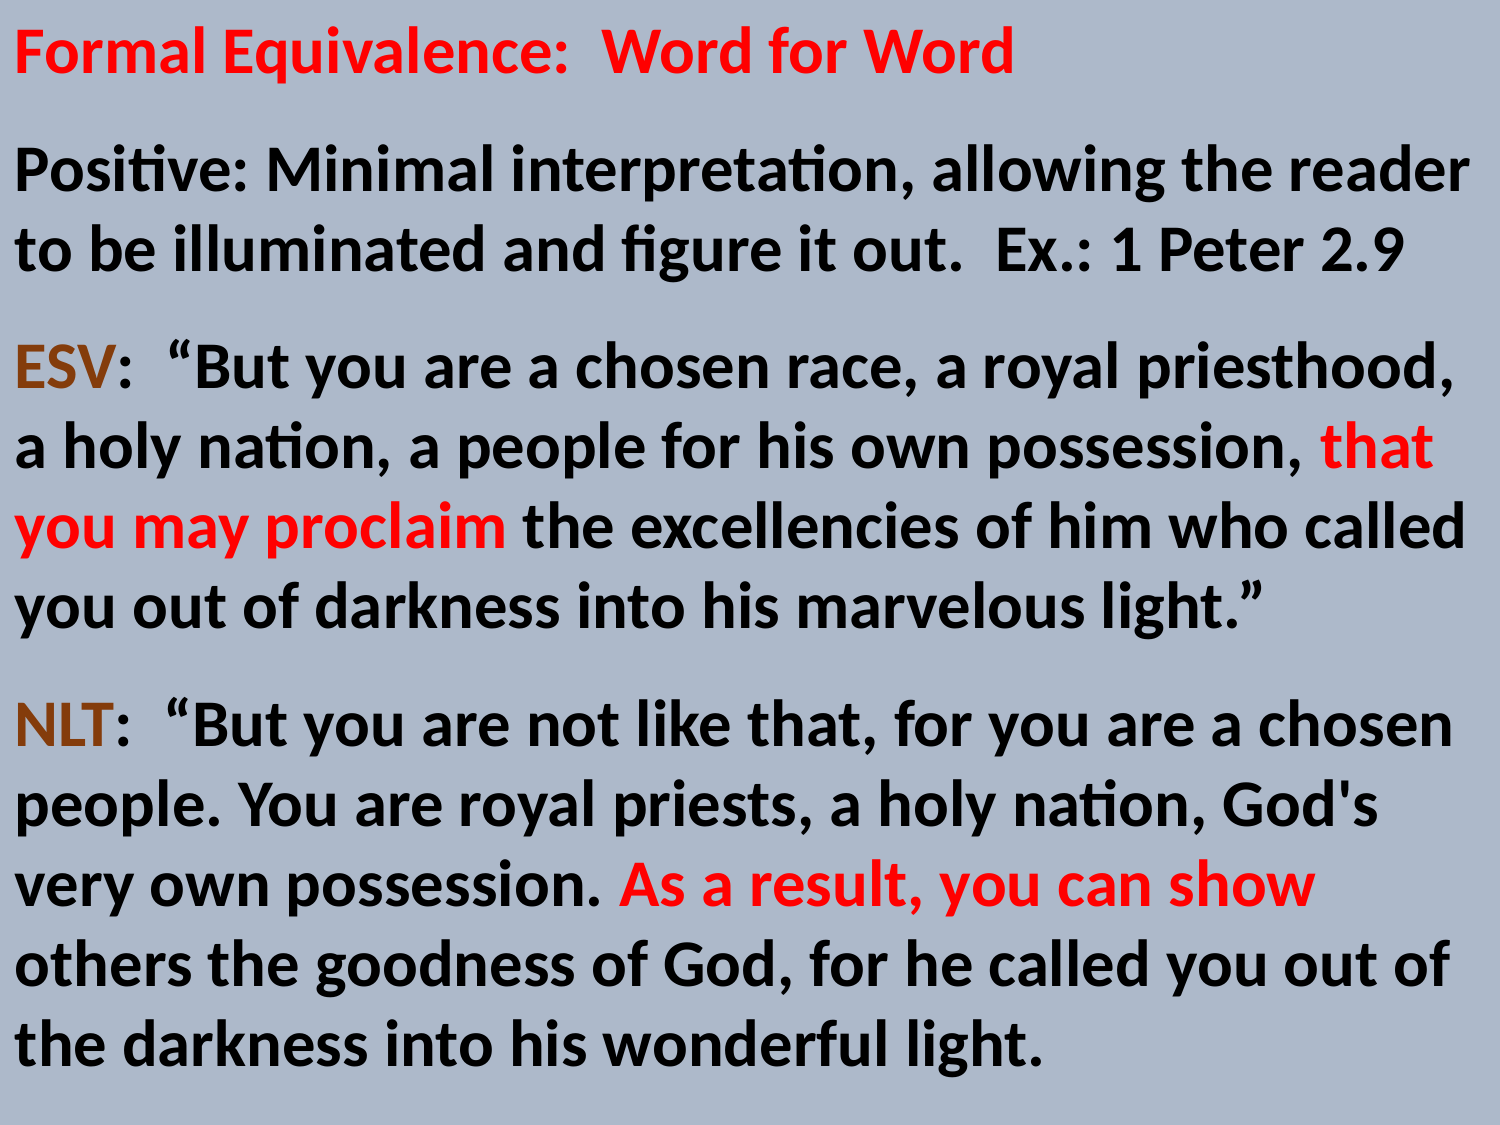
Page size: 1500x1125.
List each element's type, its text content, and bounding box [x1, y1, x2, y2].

text_box Formal Equivalence: Word for Word Positive: Minimal interpretation, allowing the reader to be illuminated and figure it out. Ex.: 1 Peter 2.9 ESV: “But you are a chosen race, a royal priesthood, a holy nation, a people for his own possession, that you may proclaim the excellencies of him who called you out of darkness into his marvelous light.” NLT: “But you are not like that, for you are a chosen people. You are royal priests, a holy nation, God's very own possession. As a result, you can show others the goodness of God, for he called you out of the darkness into his wonderful light. [0, 0, 1500, 1087]
